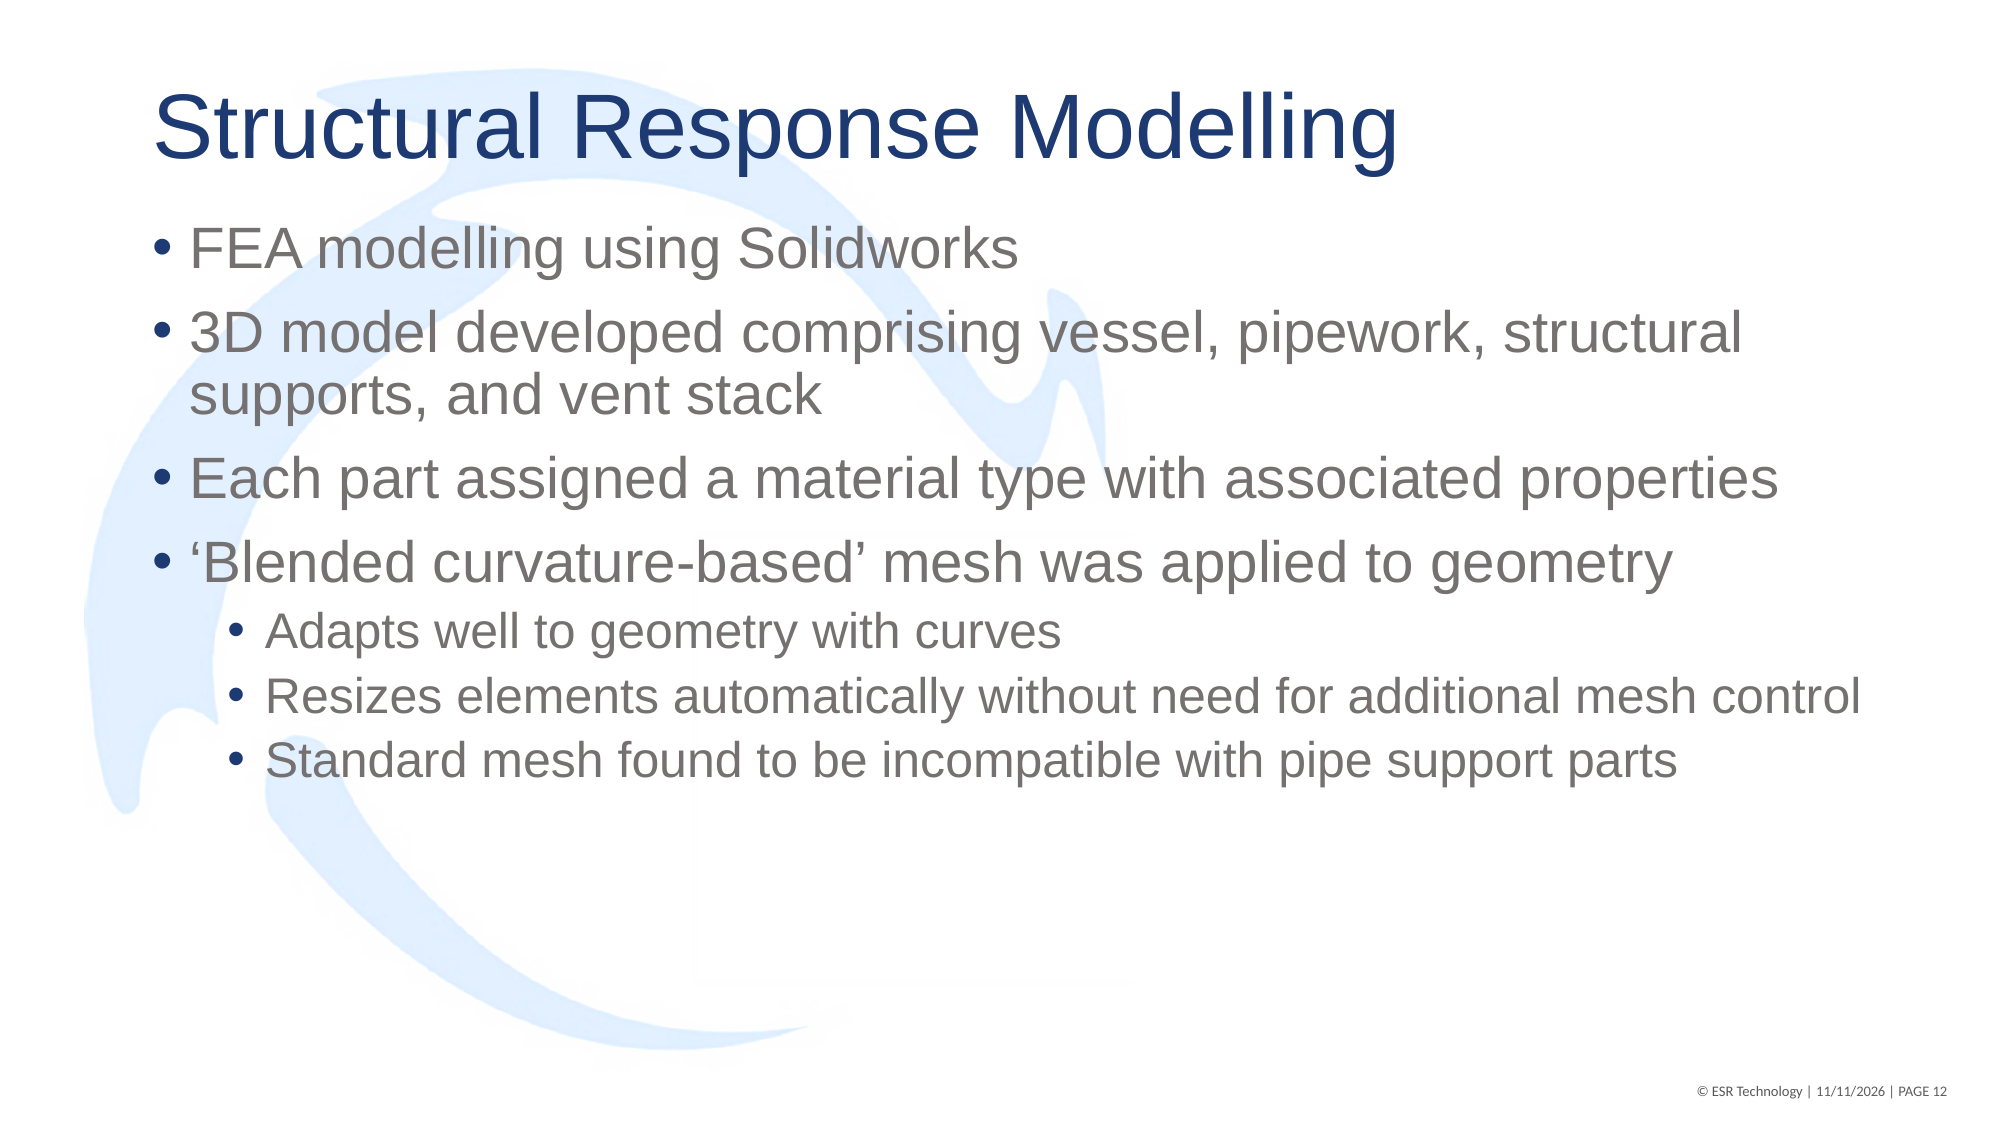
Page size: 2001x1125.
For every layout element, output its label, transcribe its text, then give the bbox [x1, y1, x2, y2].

picture [84, 61, 1134, 1125]
title Structural Response Modelling [137, 20, 1863, 210]
list FEA modelling using Solidworks 3D model developed comprising vessel, pipework, structural supports, and vent stack Each part assigned a material type with associated properties ‘Blended curvature-based’ mesh was applied to geometry Adapts well to geometry with curves Resizes elements automatically without need for additional mesh control Standard mesh found to be incompatible with pipe support parts [137, 210, 1891, 1068]
